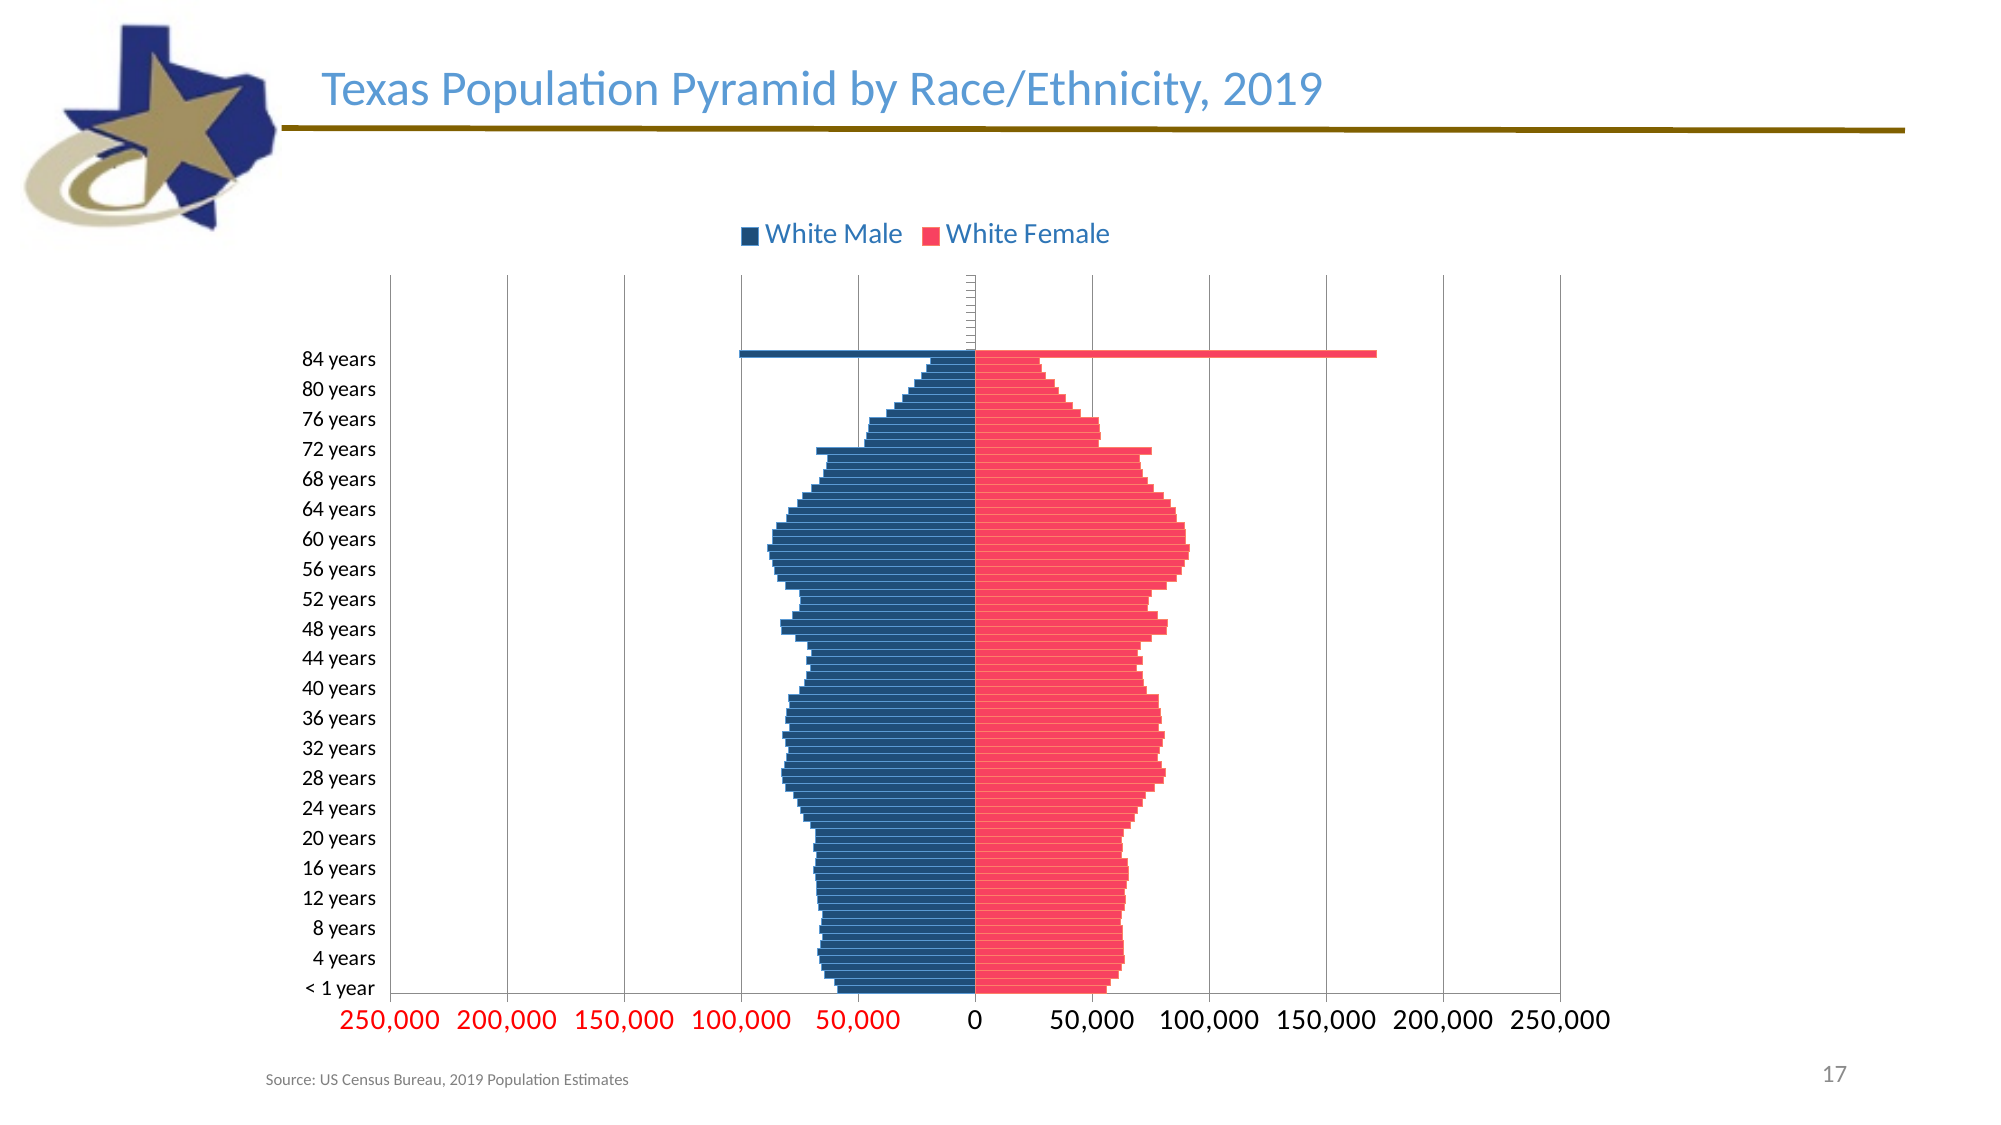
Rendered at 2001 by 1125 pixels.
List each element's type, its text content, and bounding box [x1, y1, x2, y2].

slide_number 17 [1412, 1042, 1863, 1103]
title Texas Population Pyramid by Race/Ethnicity, 2019 [306, 36, 1545, 143]
text_box Source: US Census Bureau, 2019 Population Estimates [251, 1068, 645, 1096]
chart [231, 204, 1620, 1068]
picture [20, 0, 282, 261]
